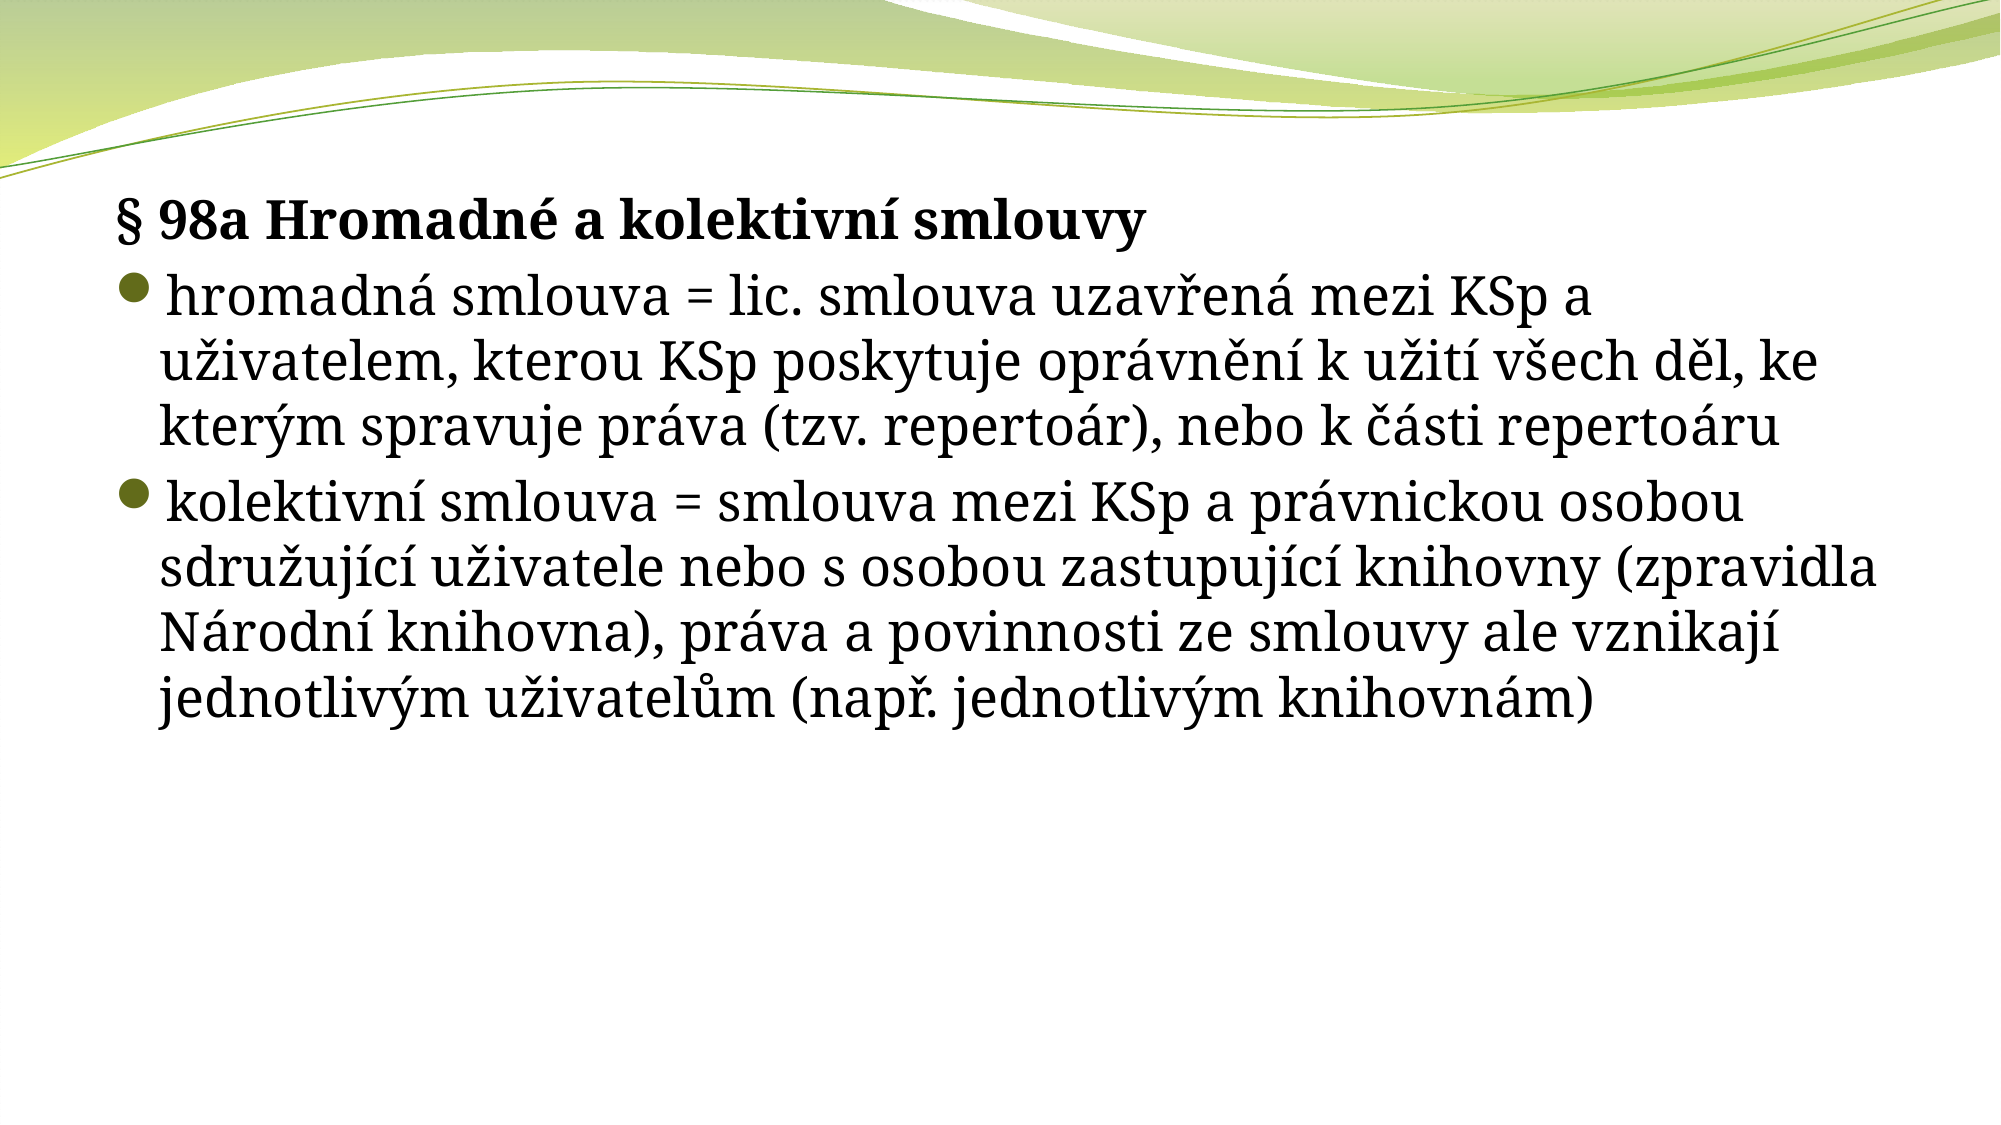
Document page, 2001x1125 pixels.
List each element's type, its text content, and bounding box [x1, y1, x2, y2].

list § 98a Hromadné a kolektivní smlouvy hromadná smlouva = lic. smlouva uzavřená mezi KSp a uživatelem, kterou KSp poskytuje oprávnění k užití všech děl, ke kterým spravuje práva (tzv. repertoár), nebo k části repertoáru kolektivní smlouva = smlouva mezi KSp a právnickou osobou sdružující uživatele nebo s osobou zastupující knihovny (zpravidla Národní knihovna), práva a povinnosti ze smlouvy ale vznikají jednotlivým uživatelům (např. jednotlivým knihovnám) [99, 178, 1900, 1038]
